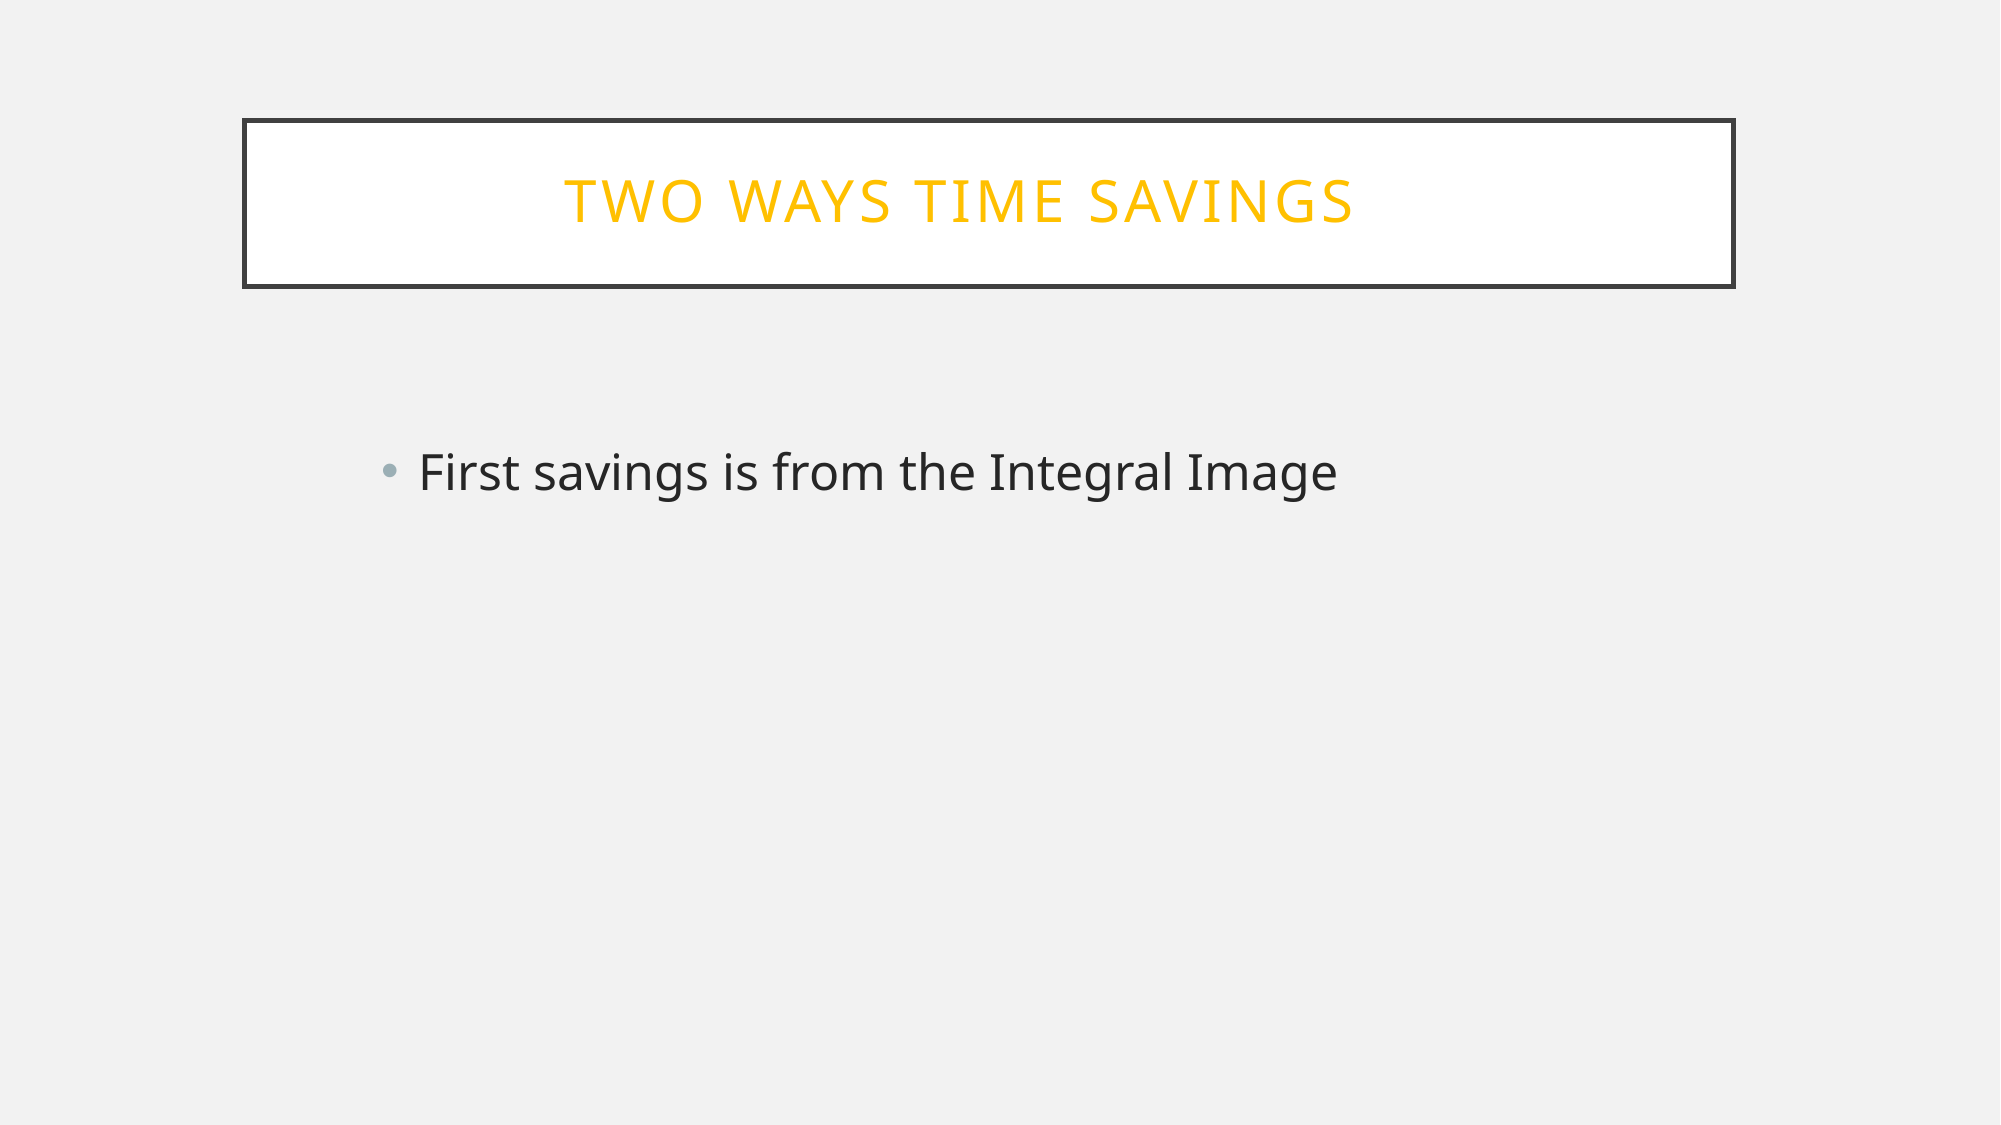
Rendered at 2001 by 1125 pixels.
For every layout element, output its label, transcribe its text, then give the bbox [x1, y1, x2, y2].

title Two ways Time savings [242, 118, 1736, 289]
list First savings is from the Integral Image [366, 432, 1634, 942]
